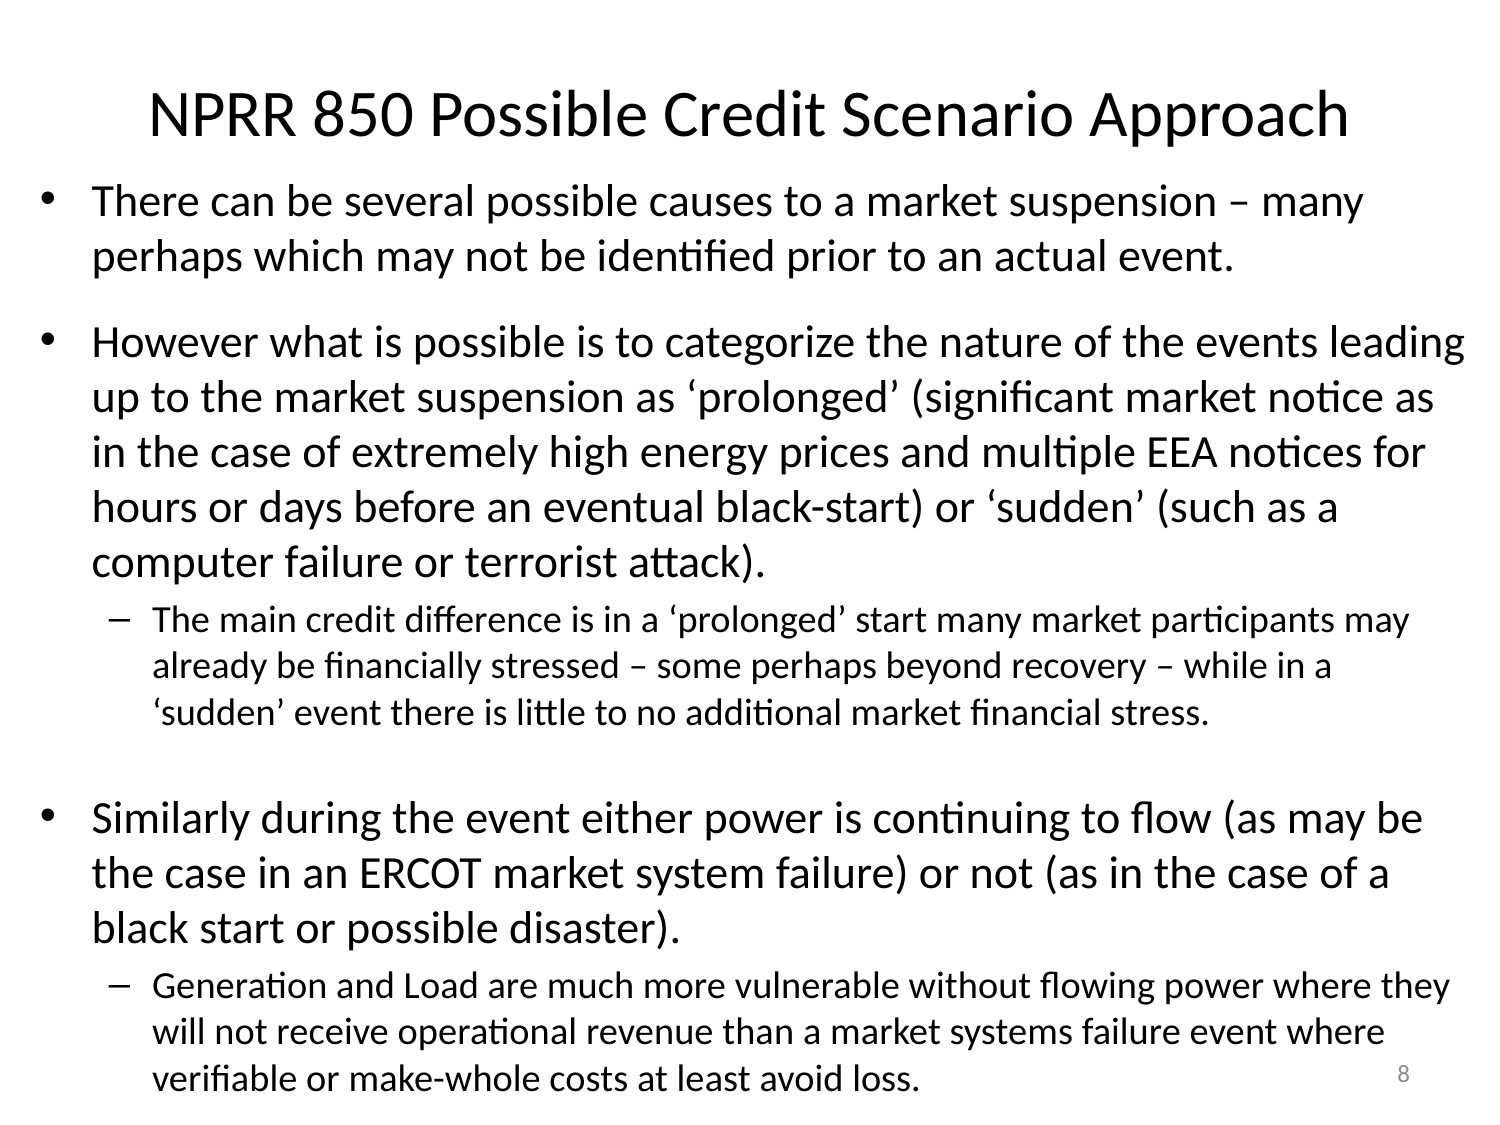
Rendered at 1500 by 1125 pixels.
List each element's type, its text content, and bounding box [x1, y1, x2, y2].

title NPRR 850 Possible Credit Scenario Approach [75, 45, 1425, 162]
slide_number 8 [1074, 1042, 1425, 1103]
list There can be several possible causes to a market suspension – many perhaps which may not be identified prior to an actual event. However what is possible is to categorize the nature of the events leading up to the market suspension as ‘prolonged’ (significant market notice as in the case of extremely high energy prices and multiple EEA notices for hours or days before an eventual black-start) or ‘sudden’ (such as a computer failure or terrorist attack). The main credit difference is in a ‘prolonged’ start many market participants may already be financially stressed – some perhaps beyond recovery – while in a ‘sudden’ event there is little to no additional market financial stress. Similarly during the event either power is continuing to flow (as may be the case in an ERCOT market system failure) or not (as in the case of a black start or possible disaster). Generation and Load are much more vulnerable without flowing power where they will not receive operational revenue than a market systems failure event where verifiable or make-whole costs at least avoid loss. [24, 162, 1488, 1113]
